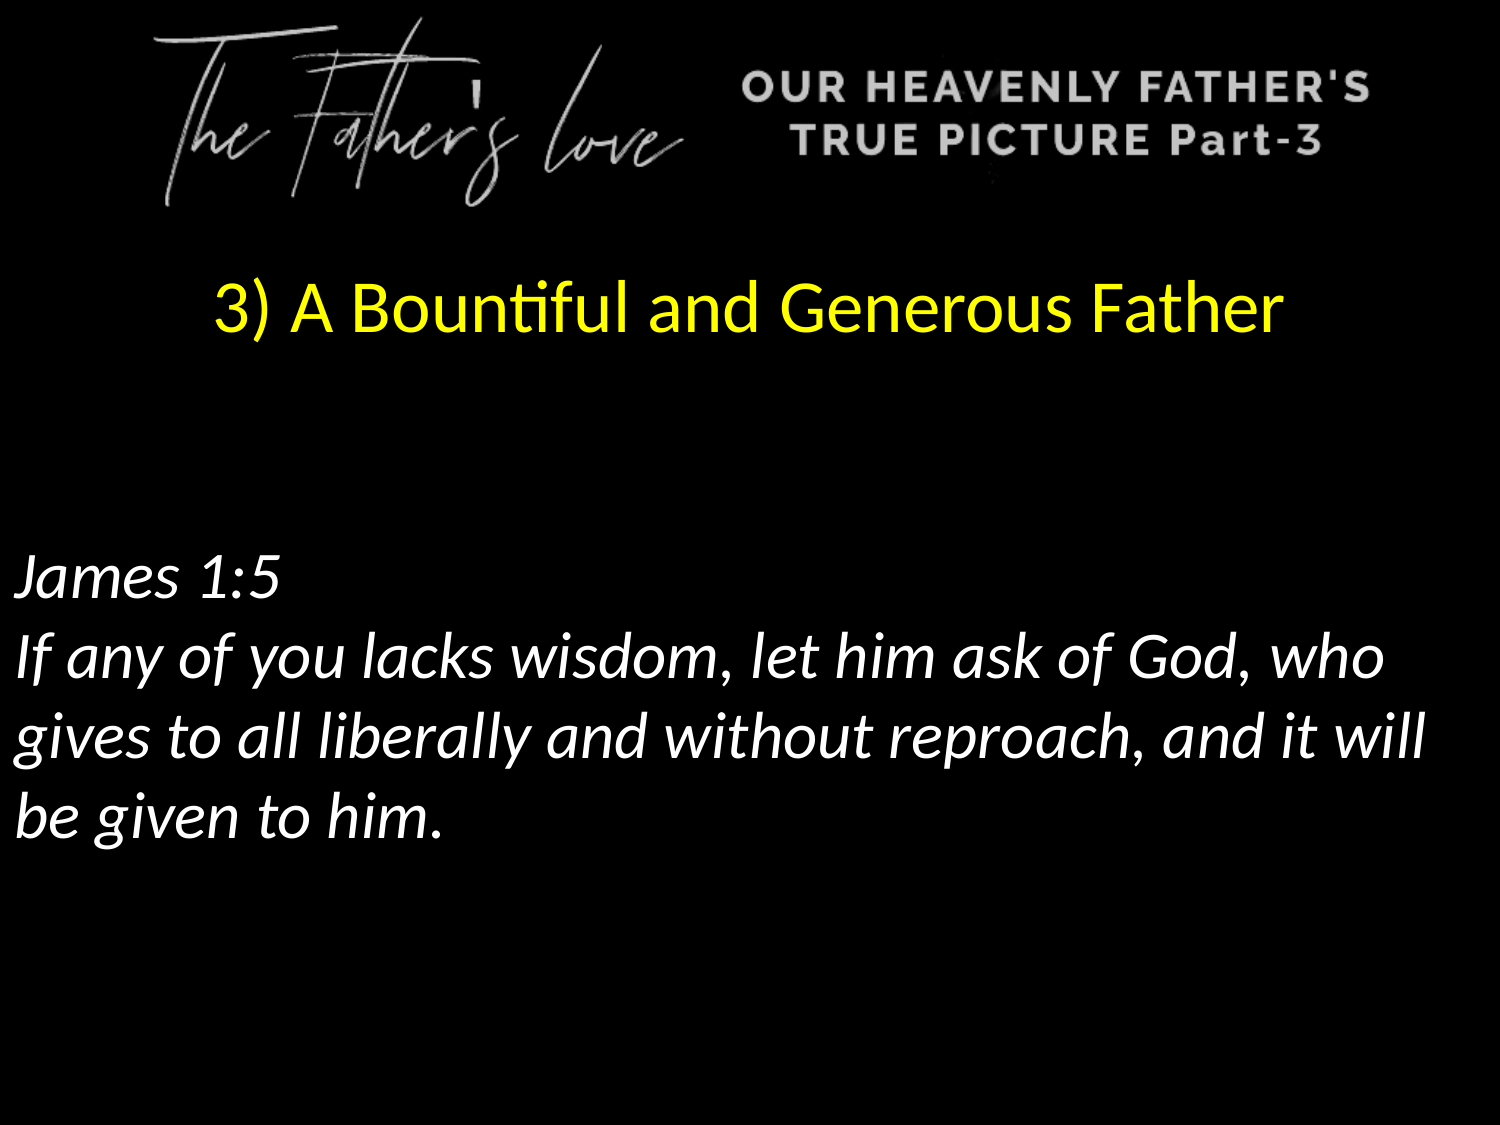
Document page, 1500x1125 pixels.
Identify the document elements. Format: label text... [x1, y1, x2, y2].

text_box James 1:5 If any of you lacks wisdom, let him ask of God, who gives to all liberally and without reproach, and it will be given to him. [0, 524, 1500, 860]
text_box 3) A Bountiful and Generous Father [0, 249, 1500, 355]
